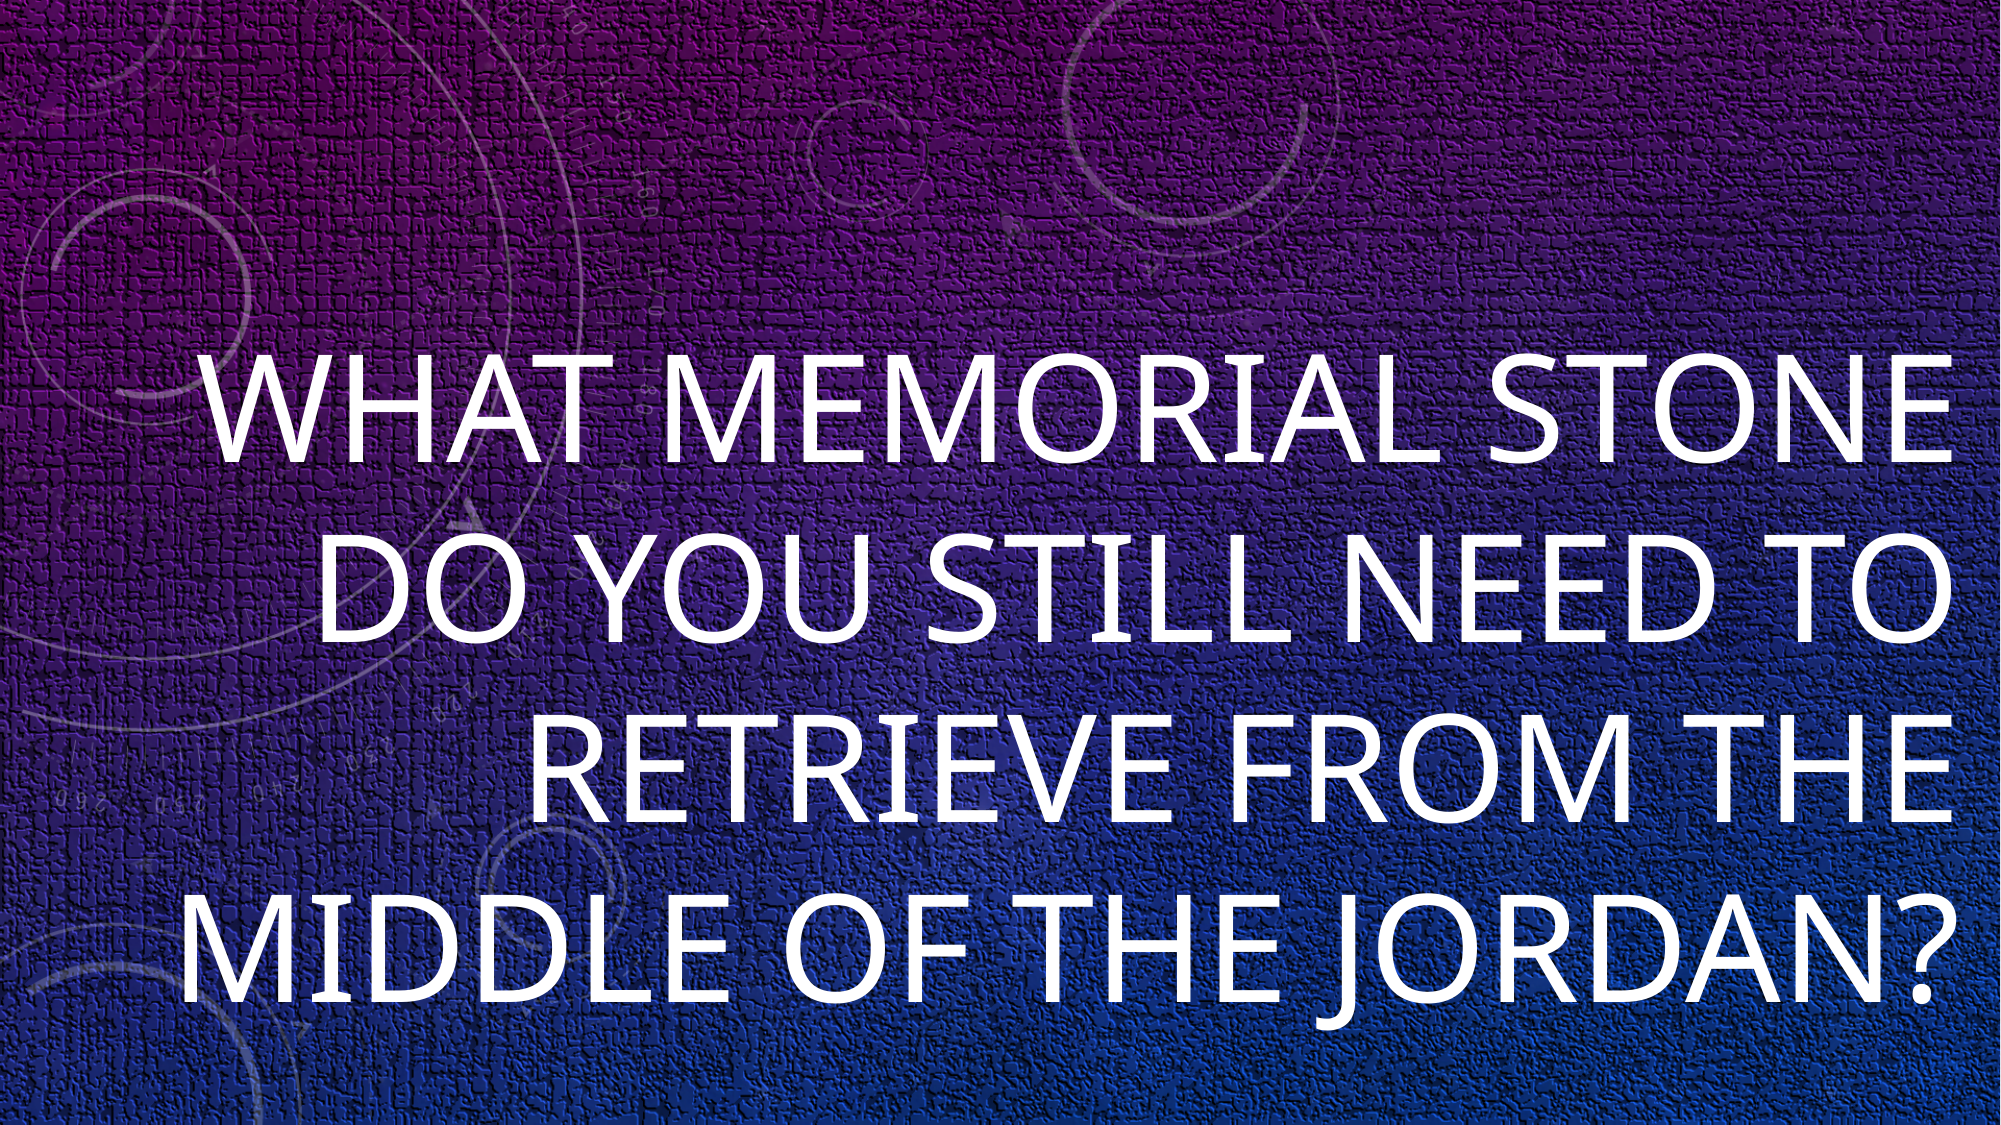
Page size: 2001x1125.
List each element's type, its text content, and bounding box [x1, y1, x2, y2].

picture [0, 0, 2001, 1125]
title WHAT MEMORIAL STONE DO YOU STILL NEED TO RETRIEVE FROM THE MIDDLE OF THE JORDAN? [26, 112, 1977, 1041]
